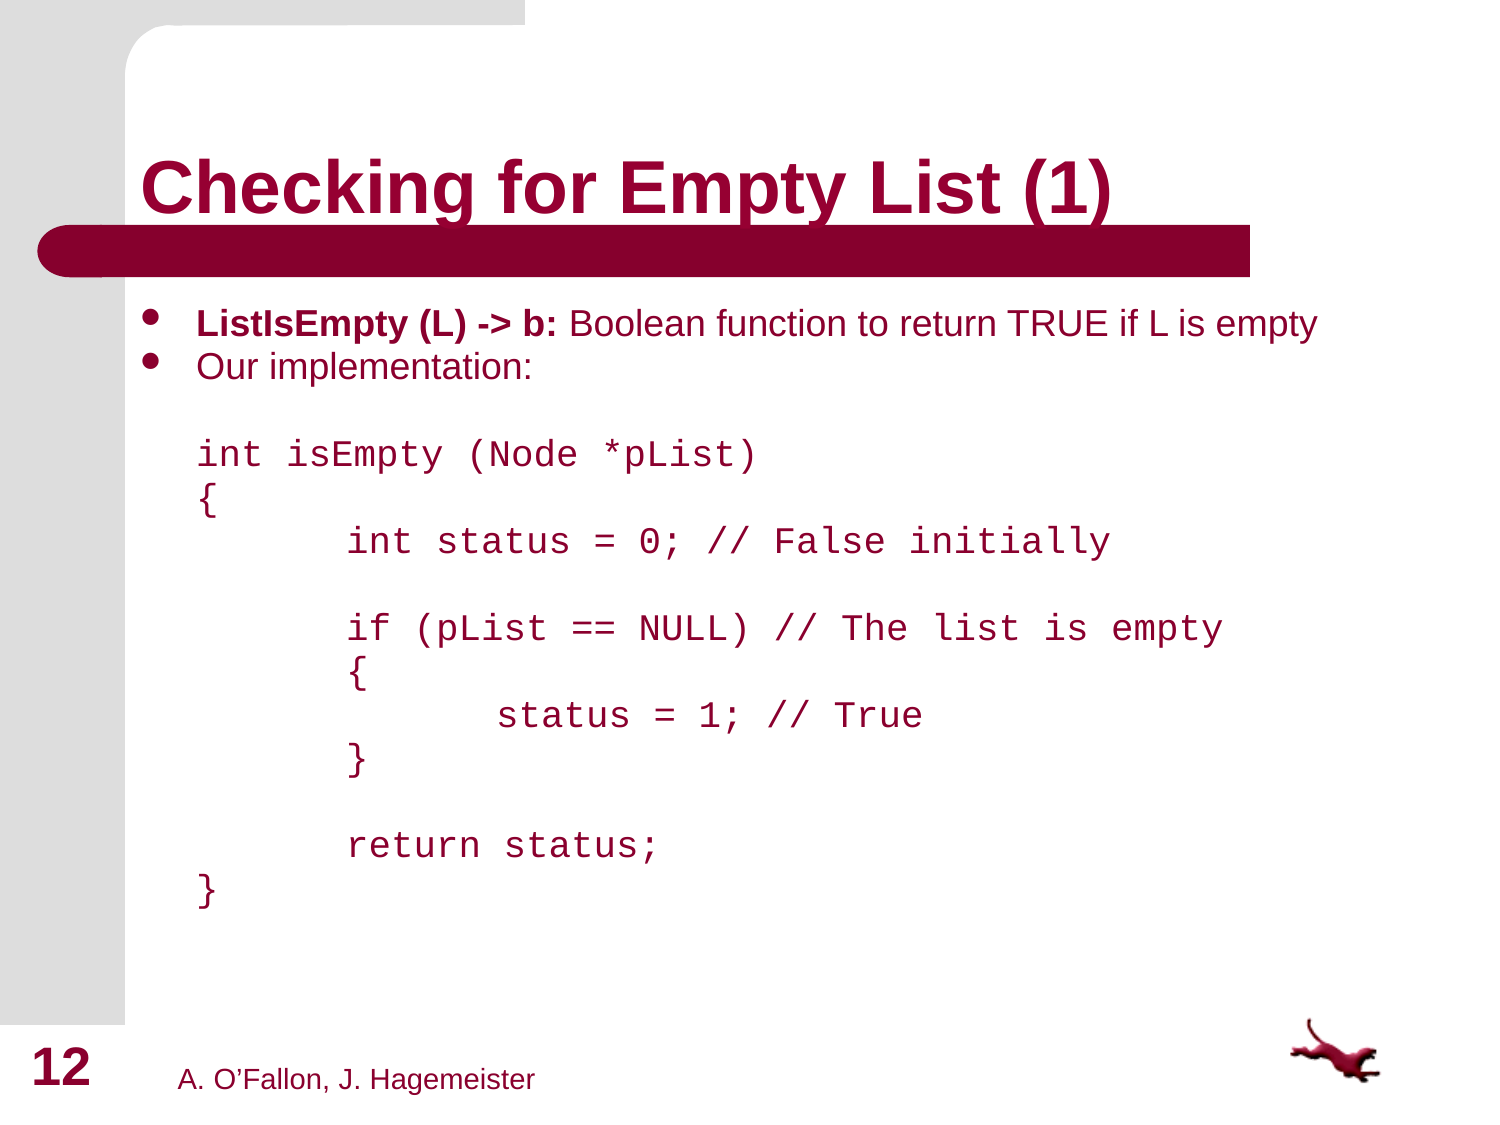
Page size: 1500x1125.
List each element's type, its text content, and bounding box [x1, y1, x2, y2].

list ListIsEmpty (L) -> b: Boolean function to return TRUE if L is empty Our implementation: int isEmpty (Node *pList) { int status = 0; // False initially if (pList == NULL) // The list is empty { status = 1; // True } return status; } [125, 299, 1387, 975]
title Checking for Empty List (1) [125, 50, 1425, 238]
picture [1275, 1012, 1400, 1091]
slide_number A. O’Fallon, J. Hagemeister [162, 1025, 725, 1103]
slide_number 12 [13, 1023, 111, 1105]
